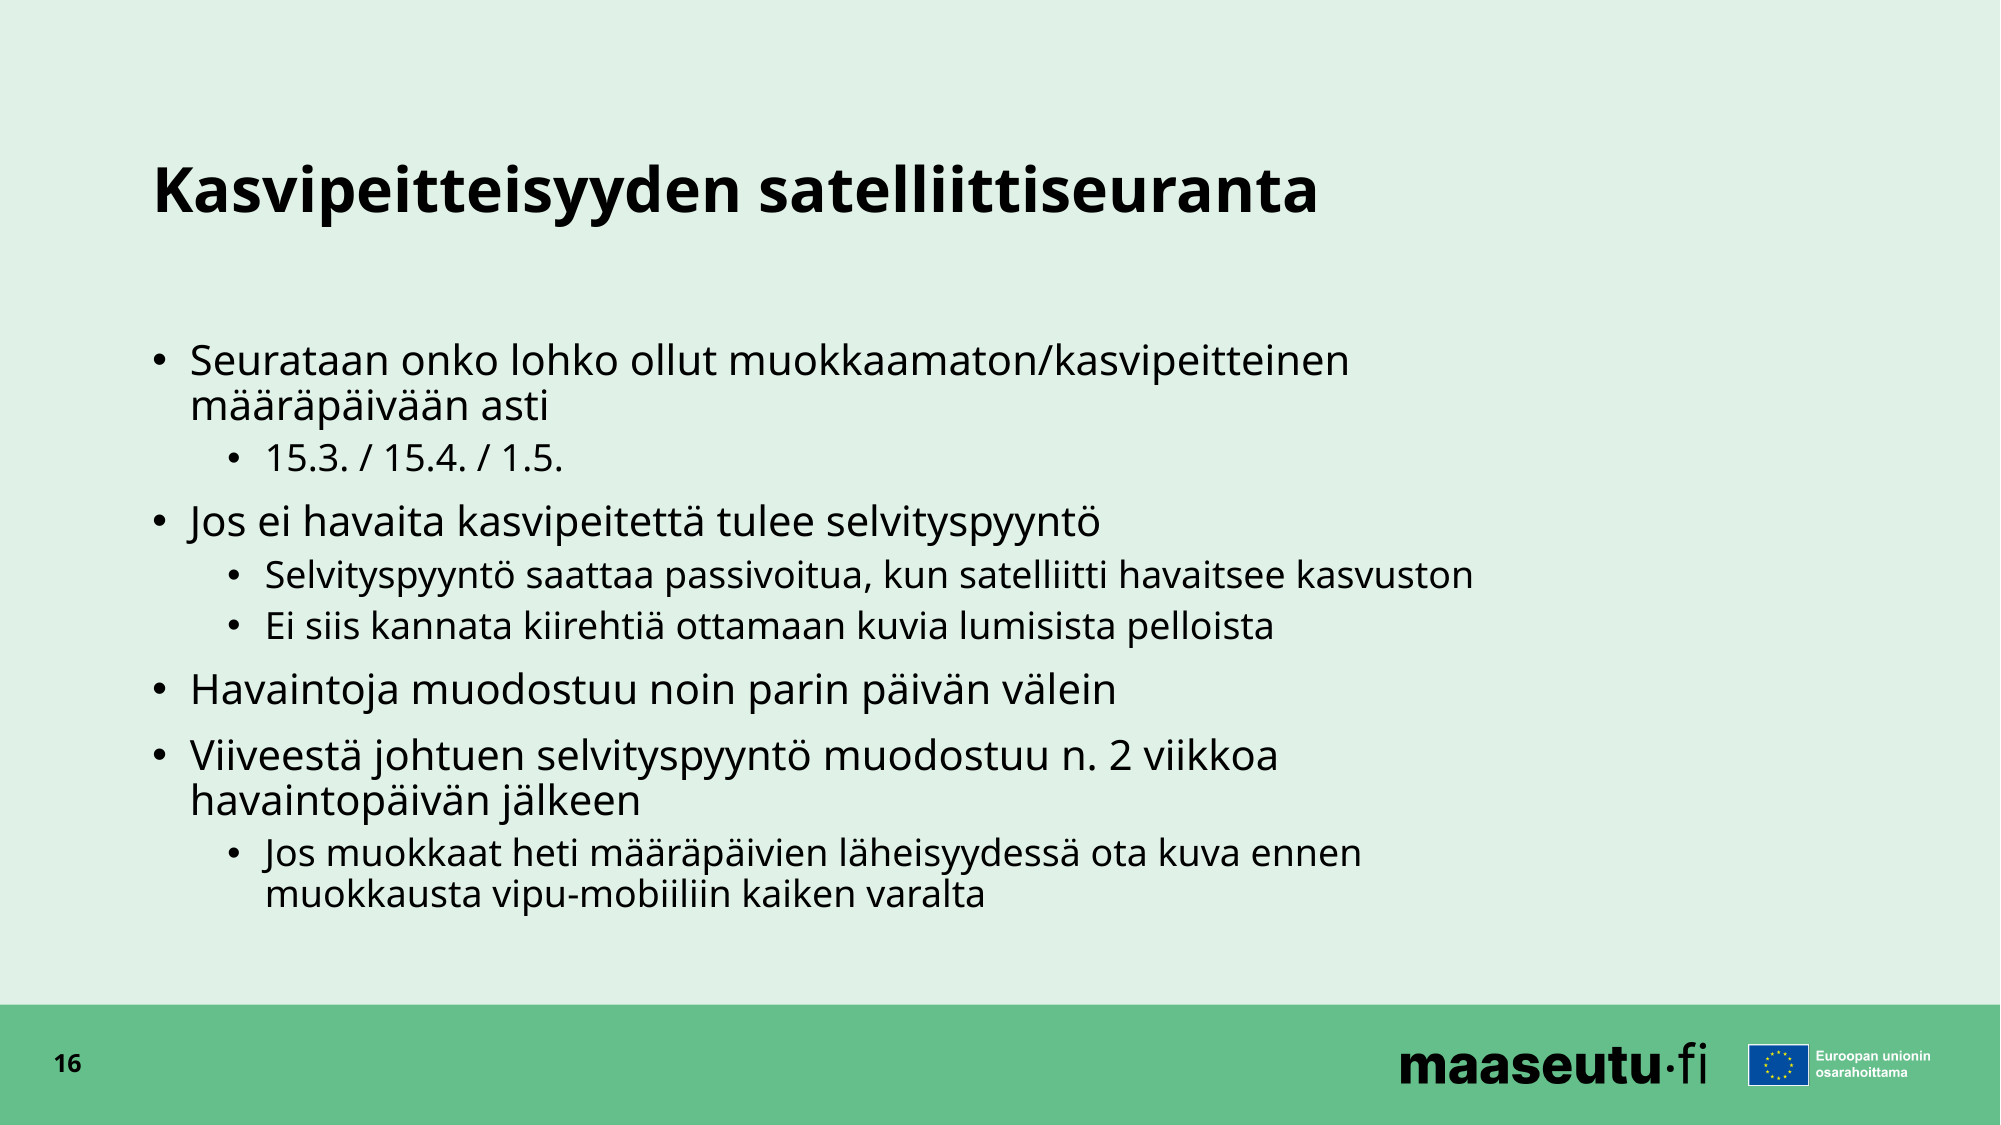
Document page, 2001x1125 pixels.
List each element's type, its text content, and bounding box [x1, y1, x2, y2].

picture [1401, 1042, 1706, 1084]
list Seurataan onko lohko ollut muokkaamaton/kasvipeitteinen määräpäivään asti 15.3. / 15.4. / 1.5. Jos ei havaita kasvipeitettä tulee selvityspyyntö Selvityspyyntö saattaa passivoitua, kun satelliitti havaitsee kasvuston Ei siis kannata kiirehtiä ottamaan kuvia lumisista pelloista Havaintoja muodostuu noin parin päivän välein Viiveestä johtuen selvityspyyntö muodostuu n. 2 viikkoa havaintopäivän jälkeen Jos muokkaat heti määräpäivien läheisyydessä ota kuva ennen muokkausta vipu-mobiiliin kaiken varalta [137, 331, 1502, 933]
picture [1748, 1044, 1930, 1086]
title Kasvipeitteisyyden satelliittiseuranta [137, 128, 1502, 258]
